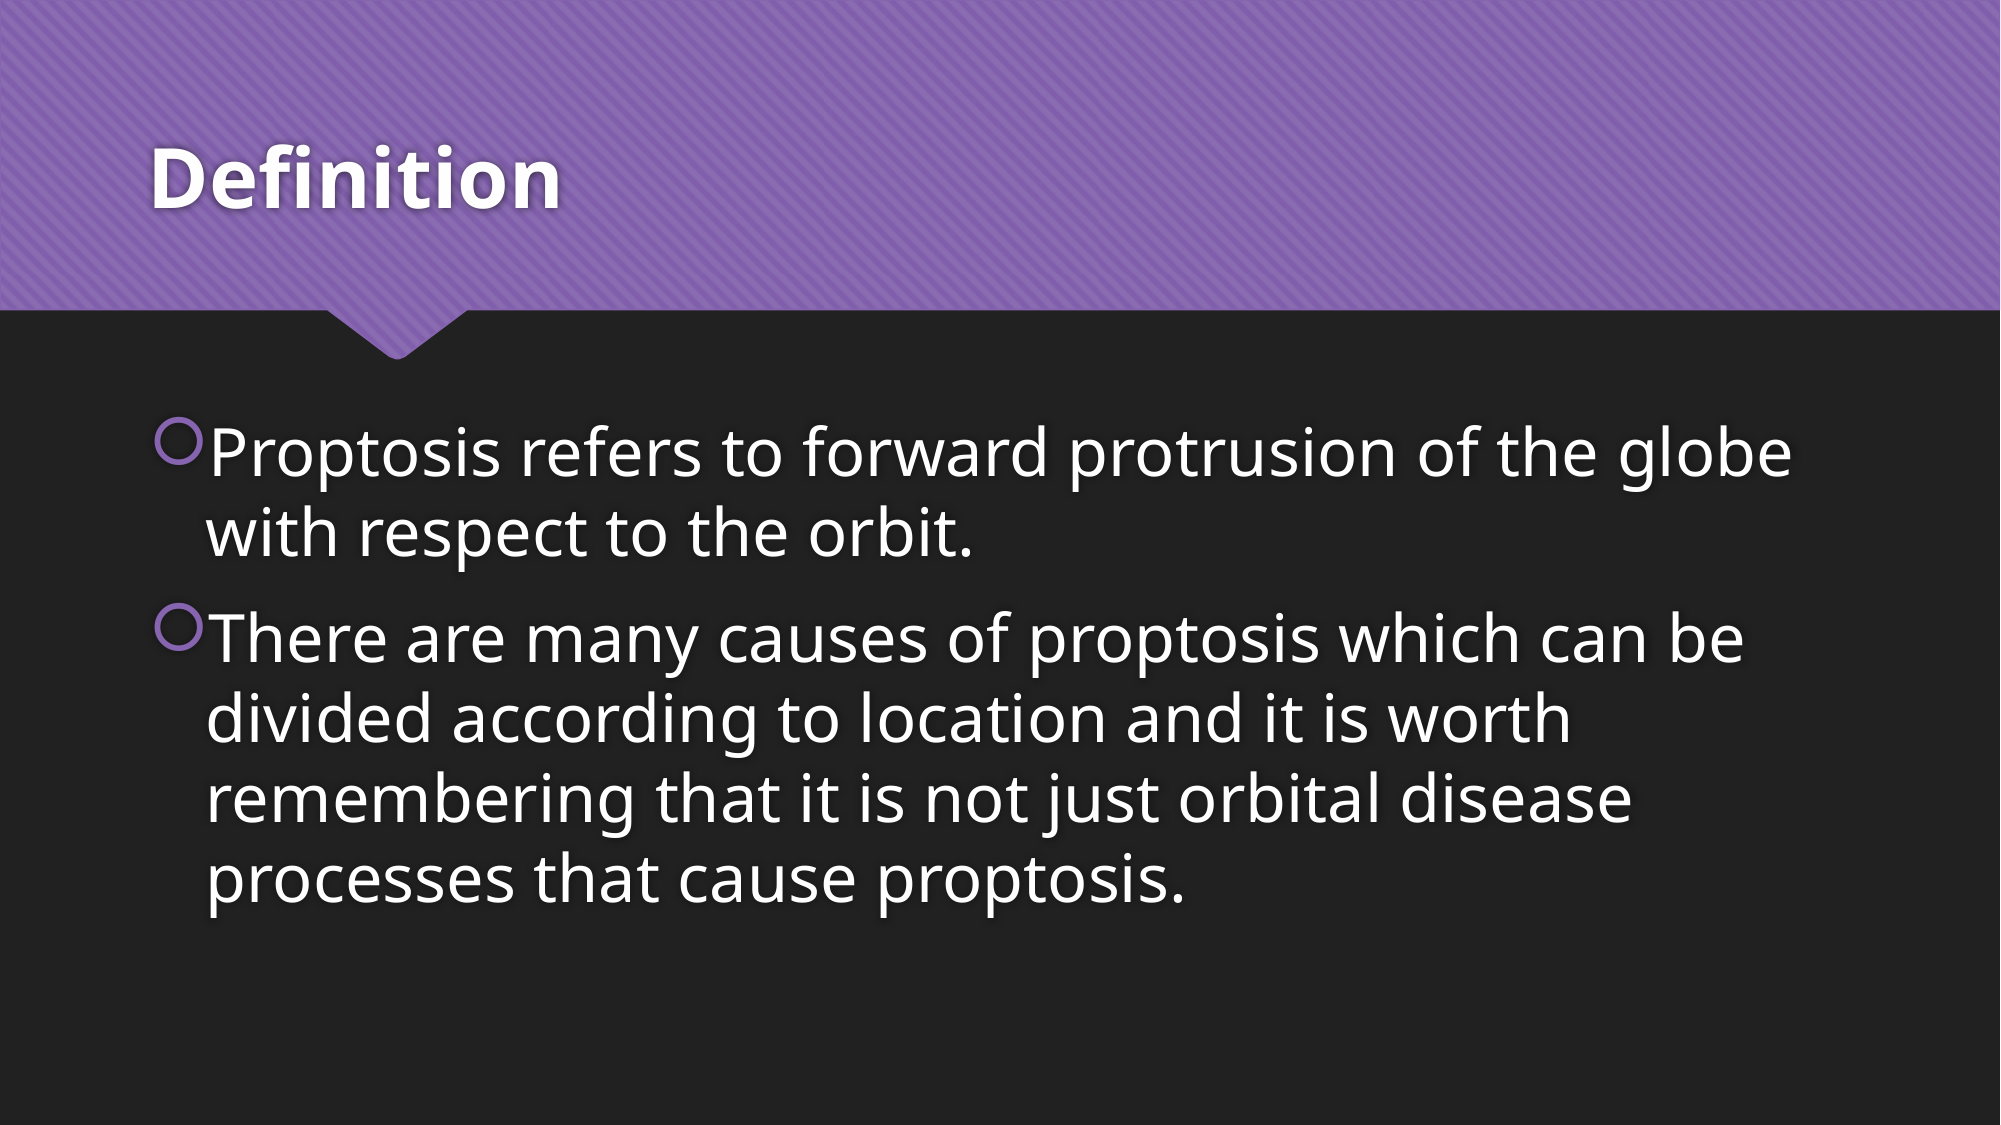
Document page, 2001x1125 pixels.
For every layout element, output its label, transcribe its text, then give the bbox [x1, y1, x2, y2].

list Proptosis refers to forward protrusion of the globe with respect to the orbit. There are many causes of proptosis which can be divided according to location and it is worth remembering that it is not just orbital disease processes that cause proptosis. [134, 364, 1866, 962]
title Definition [132, 73, 1868, 233]
